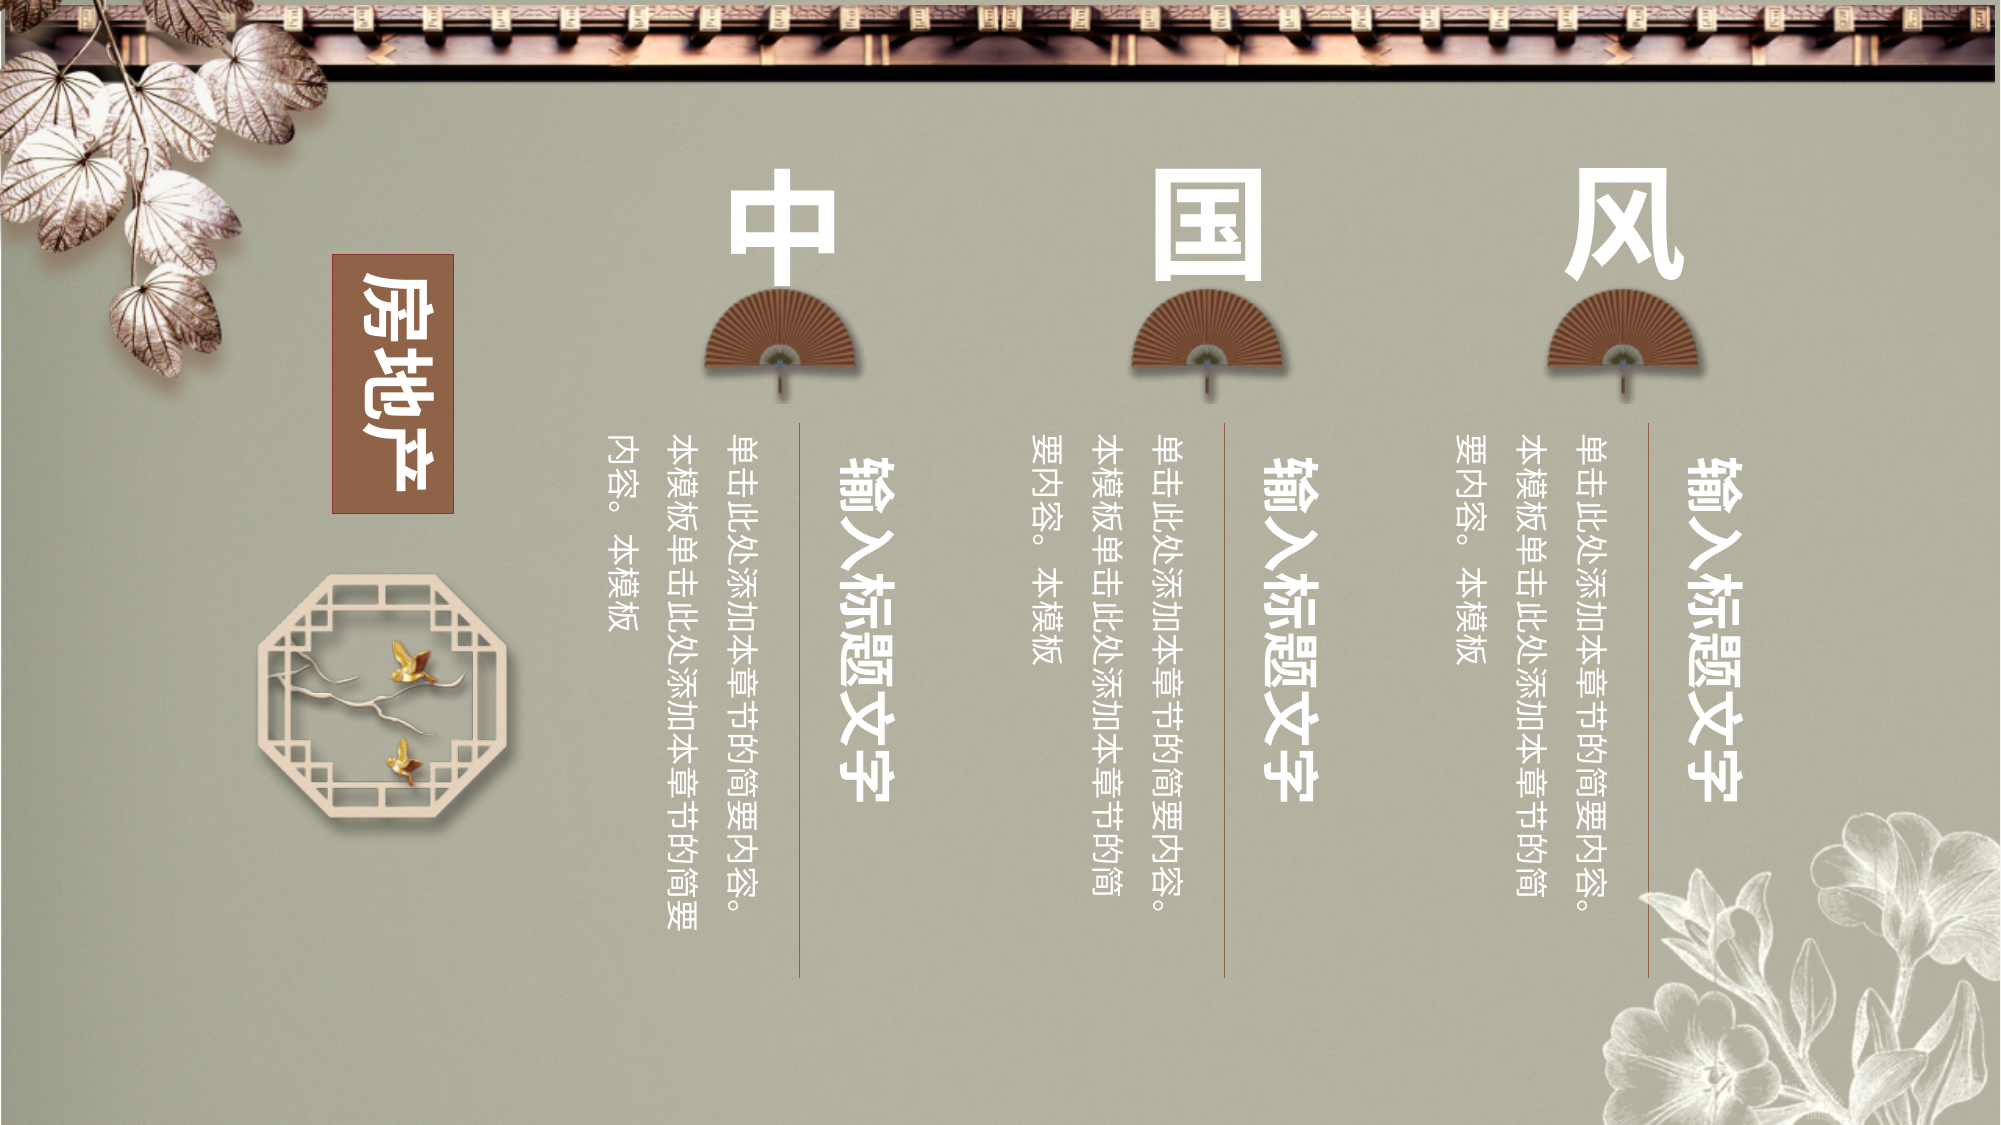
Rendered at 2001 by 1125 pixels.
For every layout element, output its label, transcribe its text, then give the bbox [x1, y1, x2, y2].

text_box 中 [705, 142, 822, 280]
picture [0, 0, 2001, 1125]
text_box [1428, 403, 1760, 978]
text_box 房地产 [332, 254, 454, 514]
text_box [1003, 403, 1336, 978]
text_box 风 [1546, 137, 1663, 280]
text_box 国 [1131, 137, 1248, 280]
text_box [579, 403, 911, 978]
